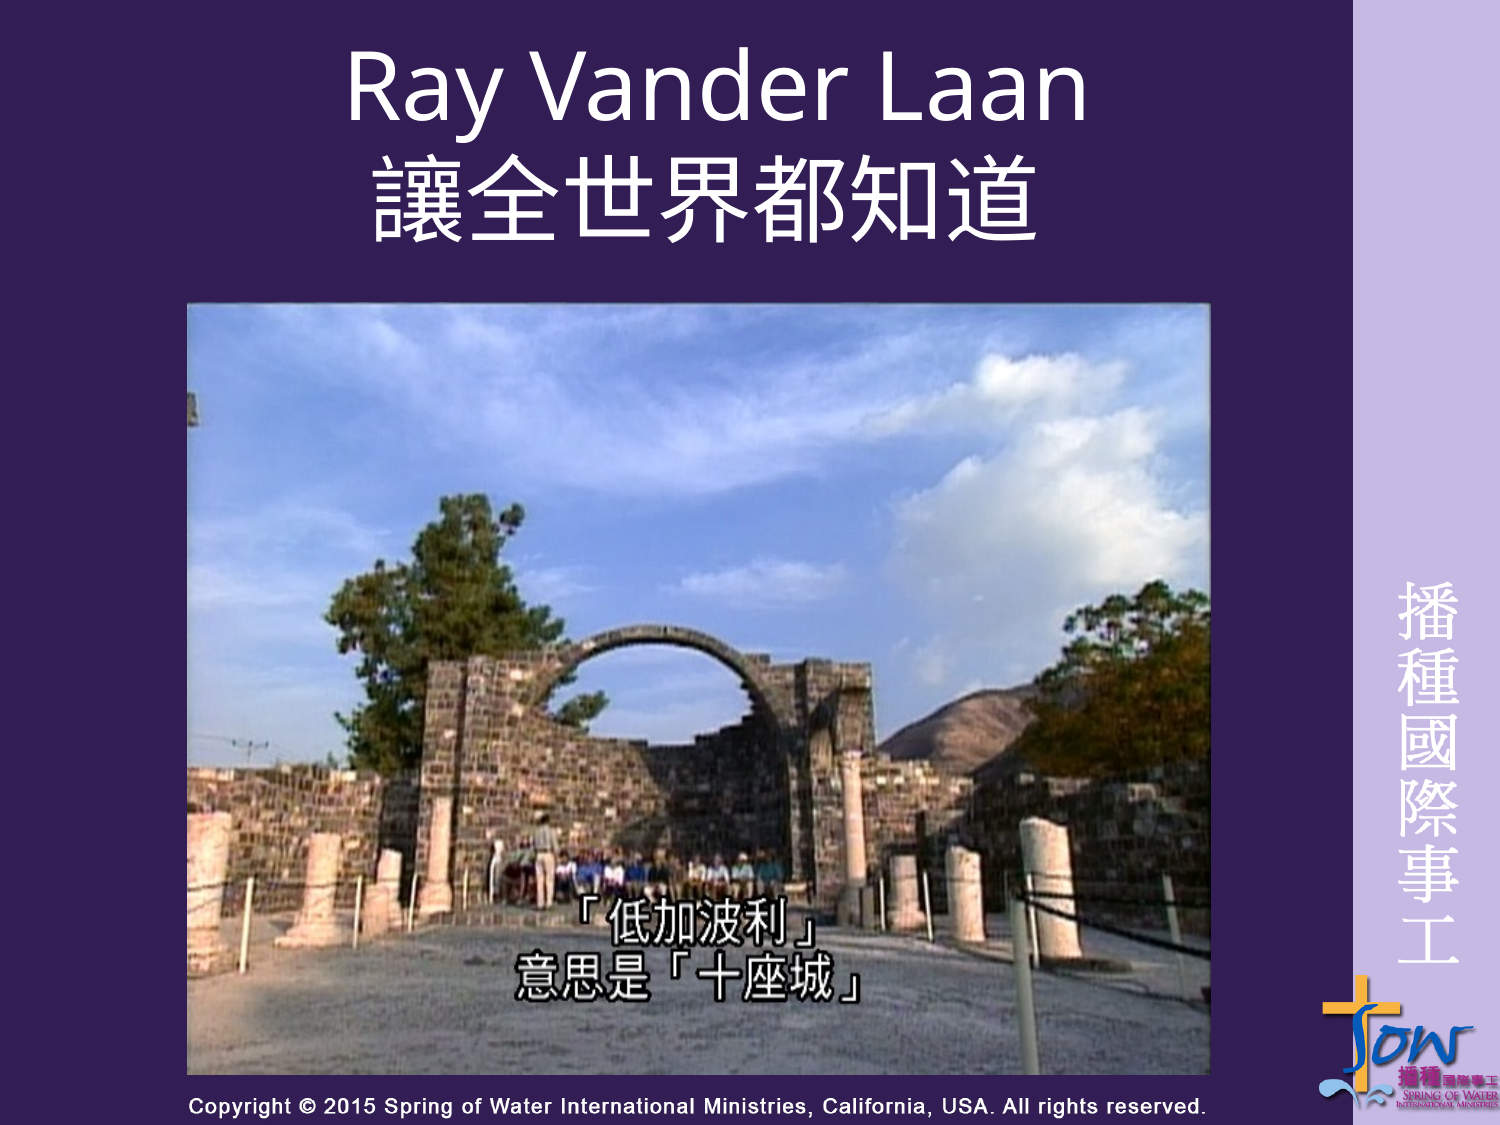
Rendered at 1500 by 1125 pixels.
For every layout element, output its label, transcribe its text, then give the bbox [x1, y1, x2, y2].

picture [0, 0, 1500, 1125]
title Ray Vander Laan 讓全世界都知道 [0, 43, 1410, 263]
